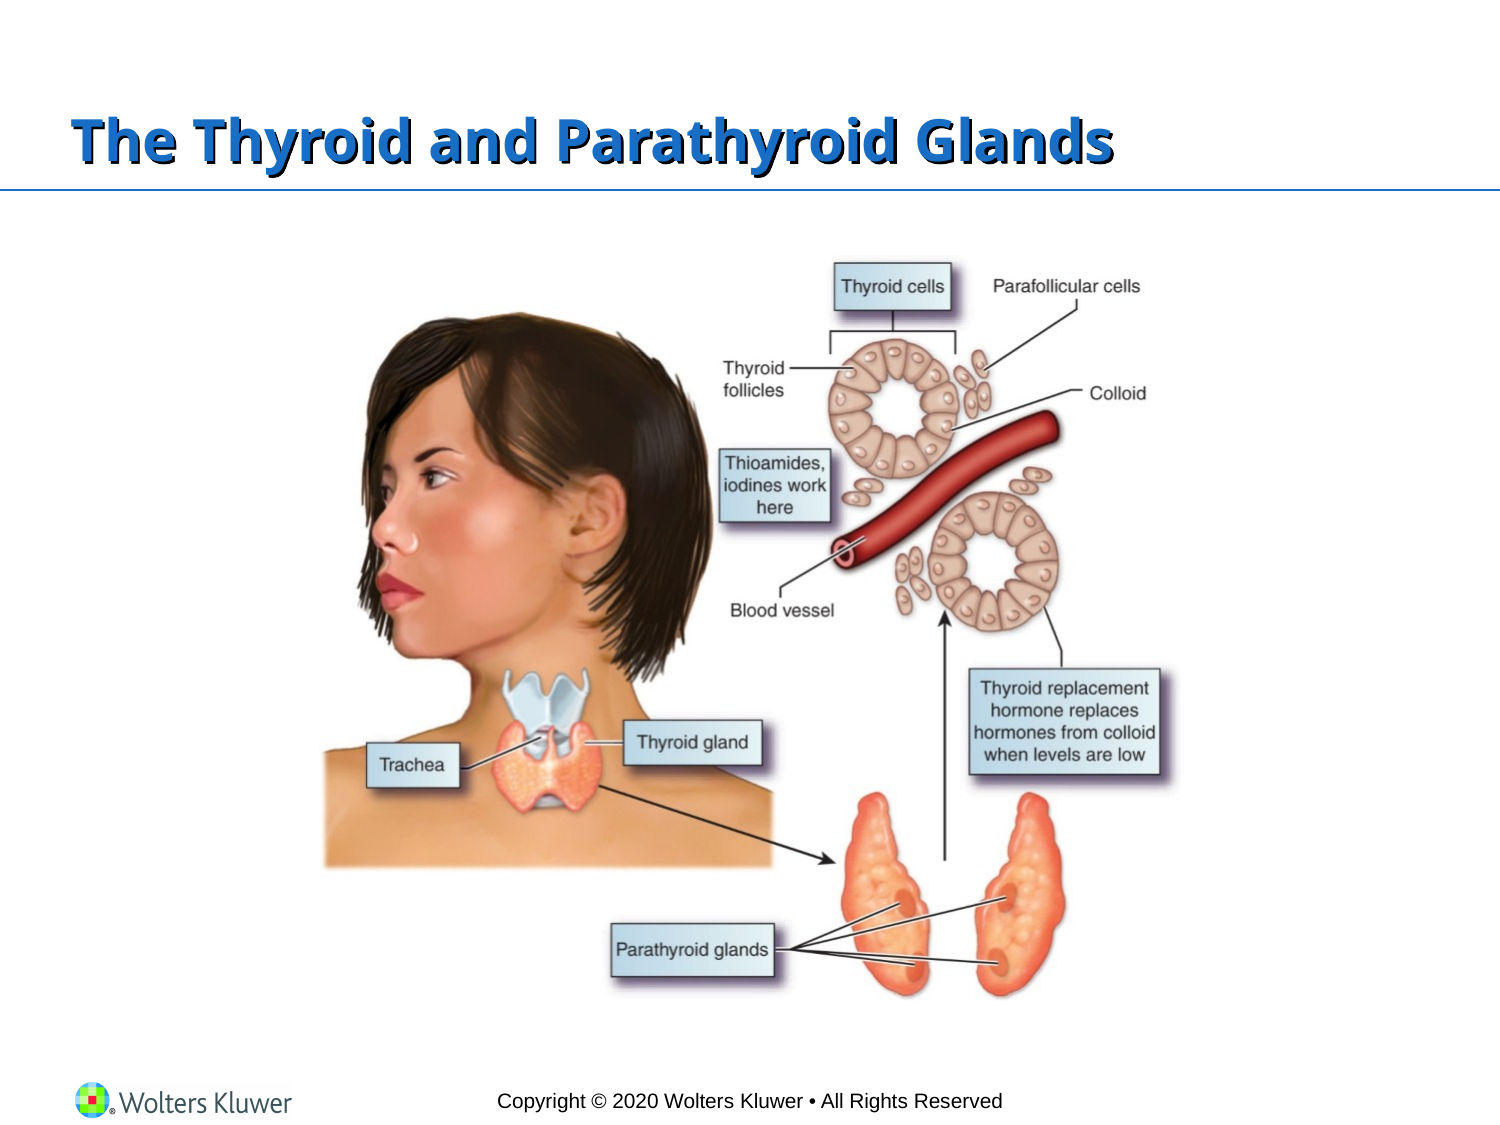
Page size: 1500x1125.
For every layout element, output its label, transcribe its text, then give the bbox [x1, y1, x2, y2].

title The Thyroid and Parathyroid Glands [70, 110, 1469, 174]
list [319, 255, 1181, 1002]
picture [75, 1082, 292, 1118]
